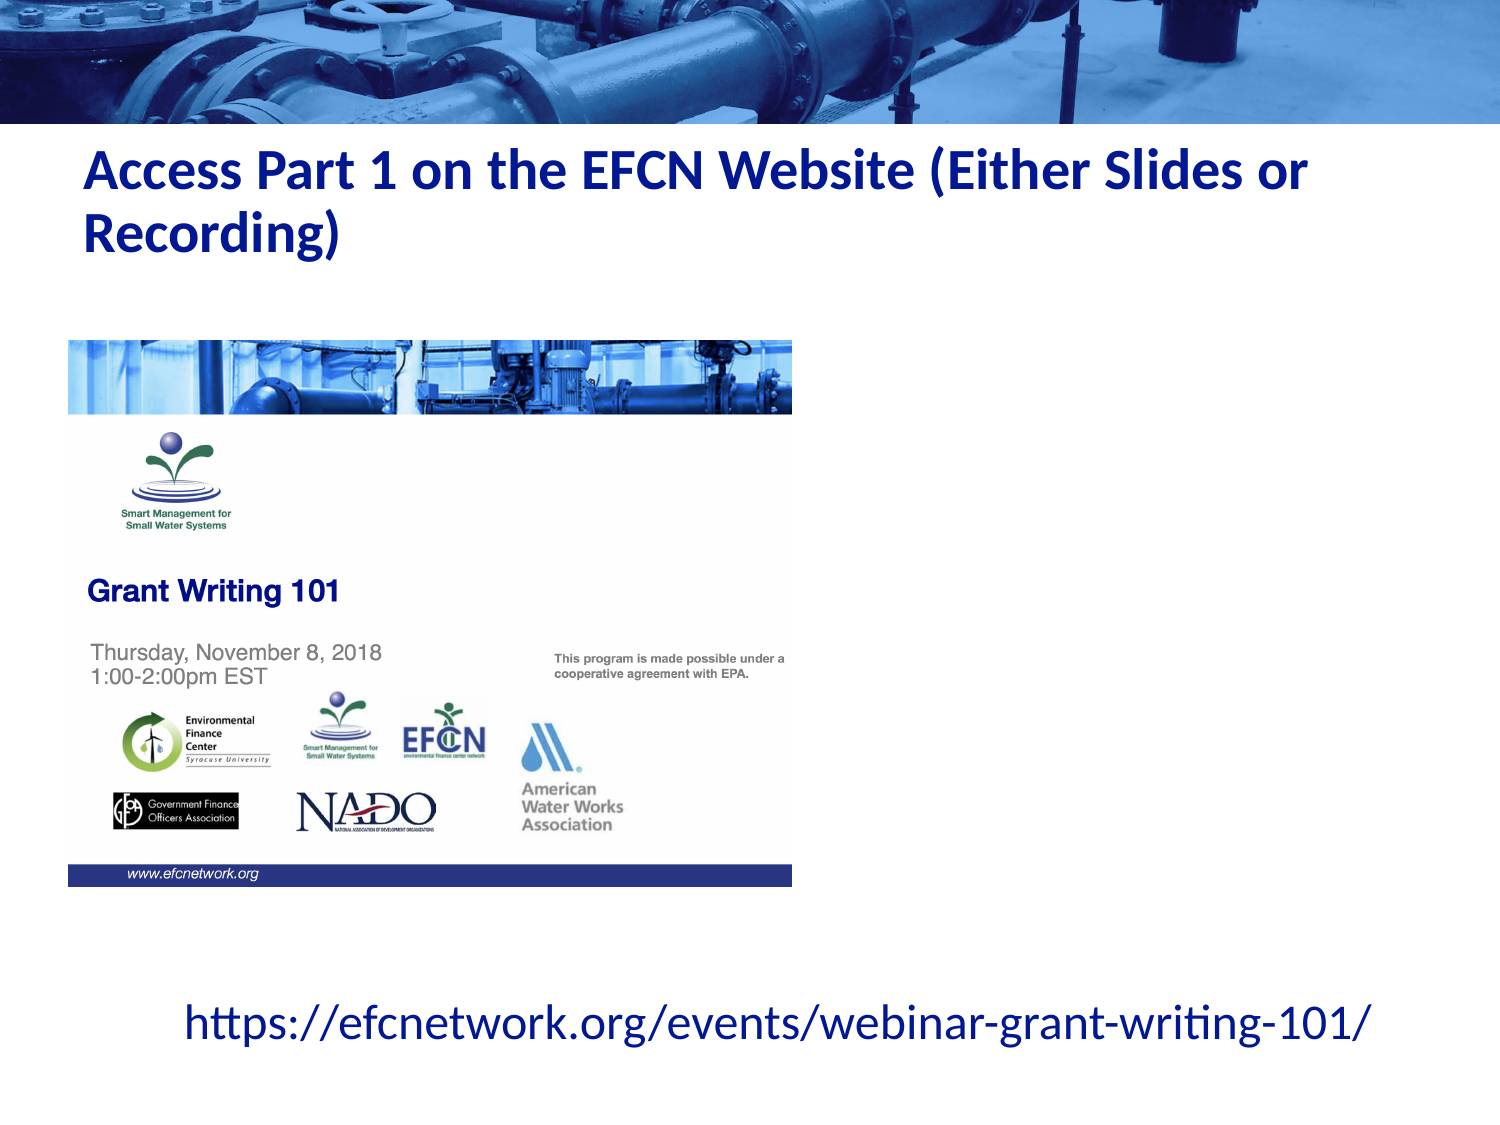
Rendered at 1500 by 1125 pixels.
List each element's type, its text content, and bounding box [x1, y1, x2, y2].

text_box https://efcnetwork.org/events/webinar-grant-writing-101/ [169, 981, 1415, 1057]
title Access Part 1 on the EFCN Website (Either Slides or Recording) [68, 132, 1362, 274]
picture [0, 0, 1500, 124]
picture [67, 339, 792, 887]
